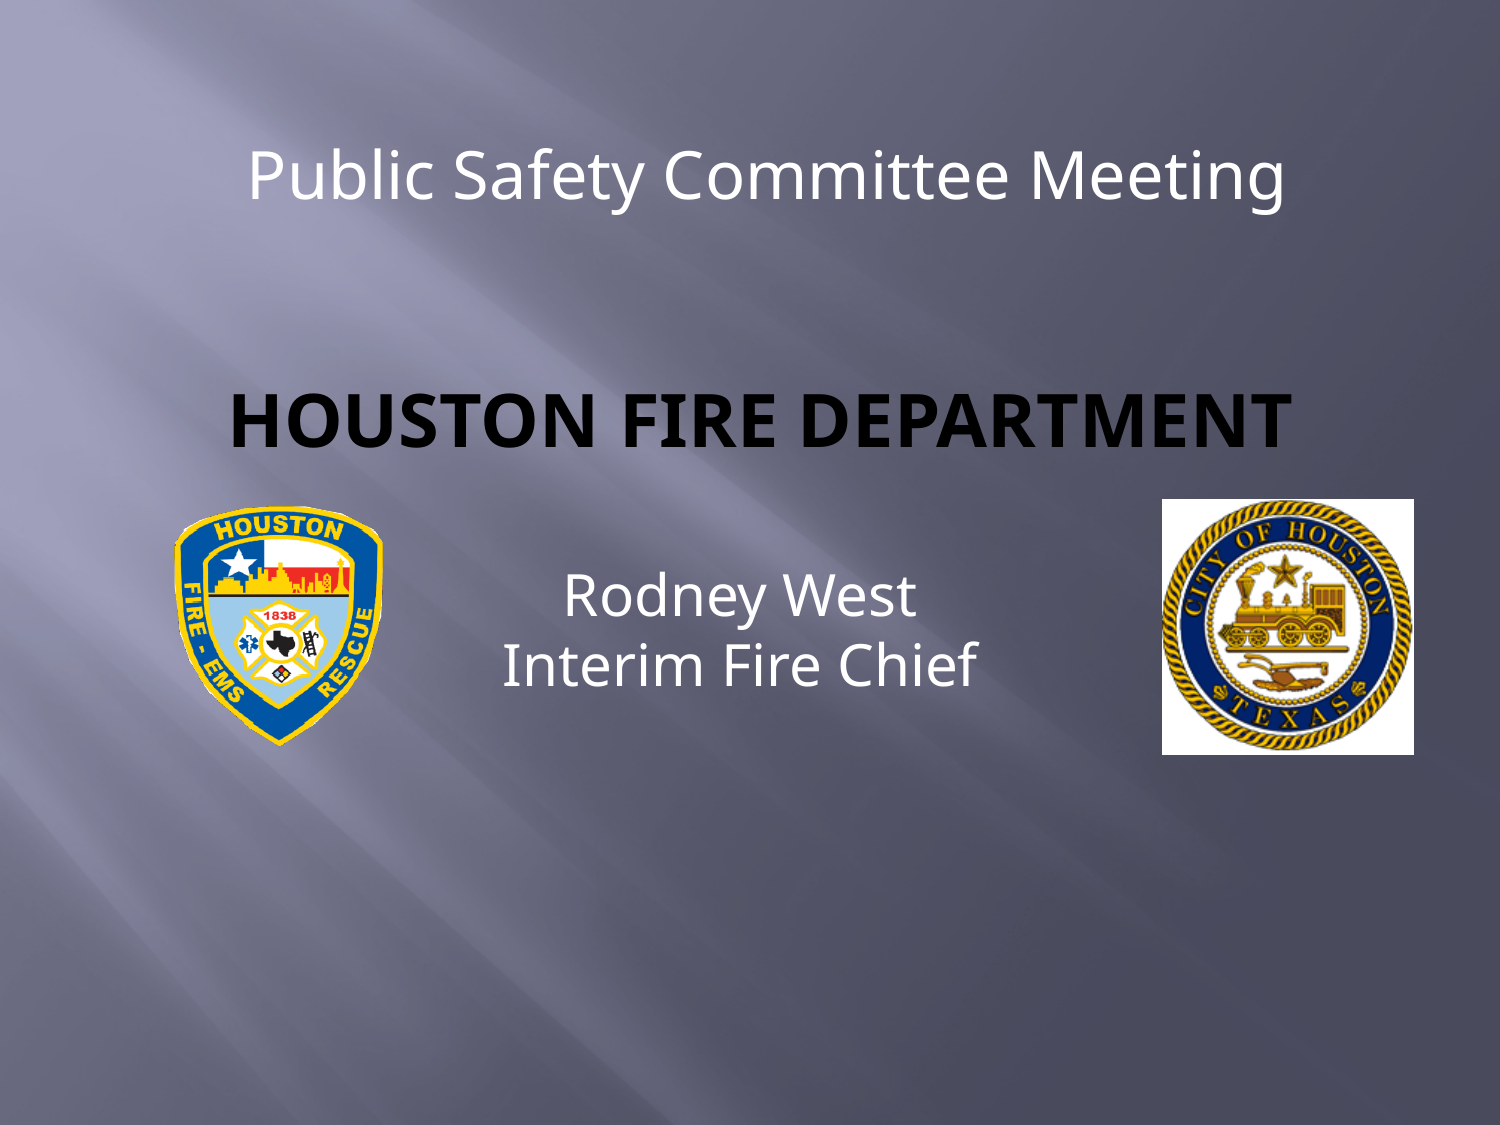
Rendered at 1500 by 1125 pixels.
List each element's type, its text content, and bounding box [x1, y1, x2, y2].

picture [174, 506, 383, 749]
subtitle Public Safety Committee Meeting [225, 125, 1311, 275]
title Houston Fire Department [195, 299, 1346, 463]
text_box Rodney West Interim Fire Chief [488, 550, 993, 751]
picture [1162, 499, 1414, 755]
